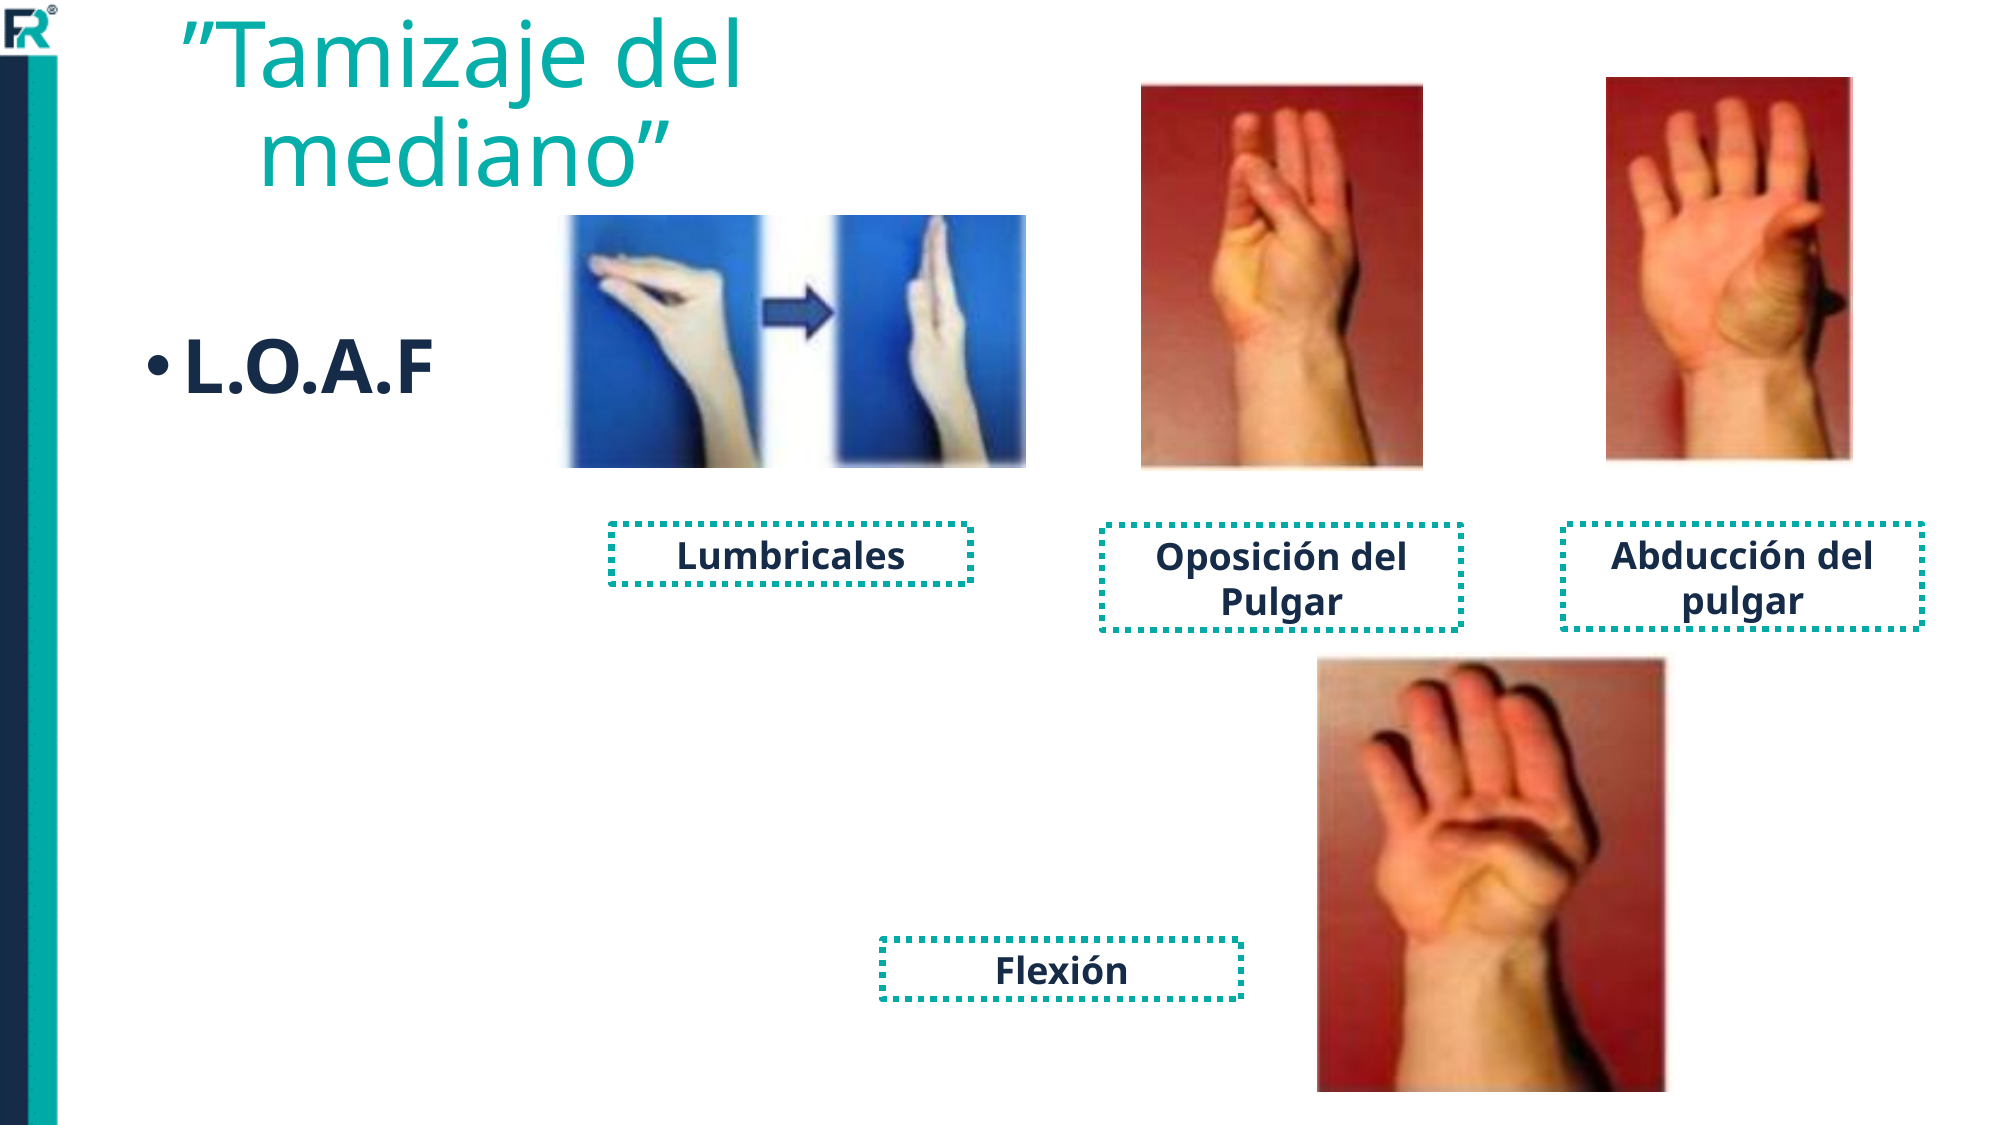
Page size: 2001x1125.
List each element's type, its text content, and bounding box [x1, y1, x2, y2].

text_box Lumbricales [611, 524, 971, 584]
list L.O.A.F [55, 320, 526, 514]
text_box Abducción del pulgar [1563, 524, 1923, 629]
text_box Flexión [882, 939, 1242, 1000]
picture [0, 0, 2001, 1125]
text_box Oposición del Pulgar [1102, 525, 1462, 630]
title ”Tamizaje del mediano” [55, 0, 873, 216]
